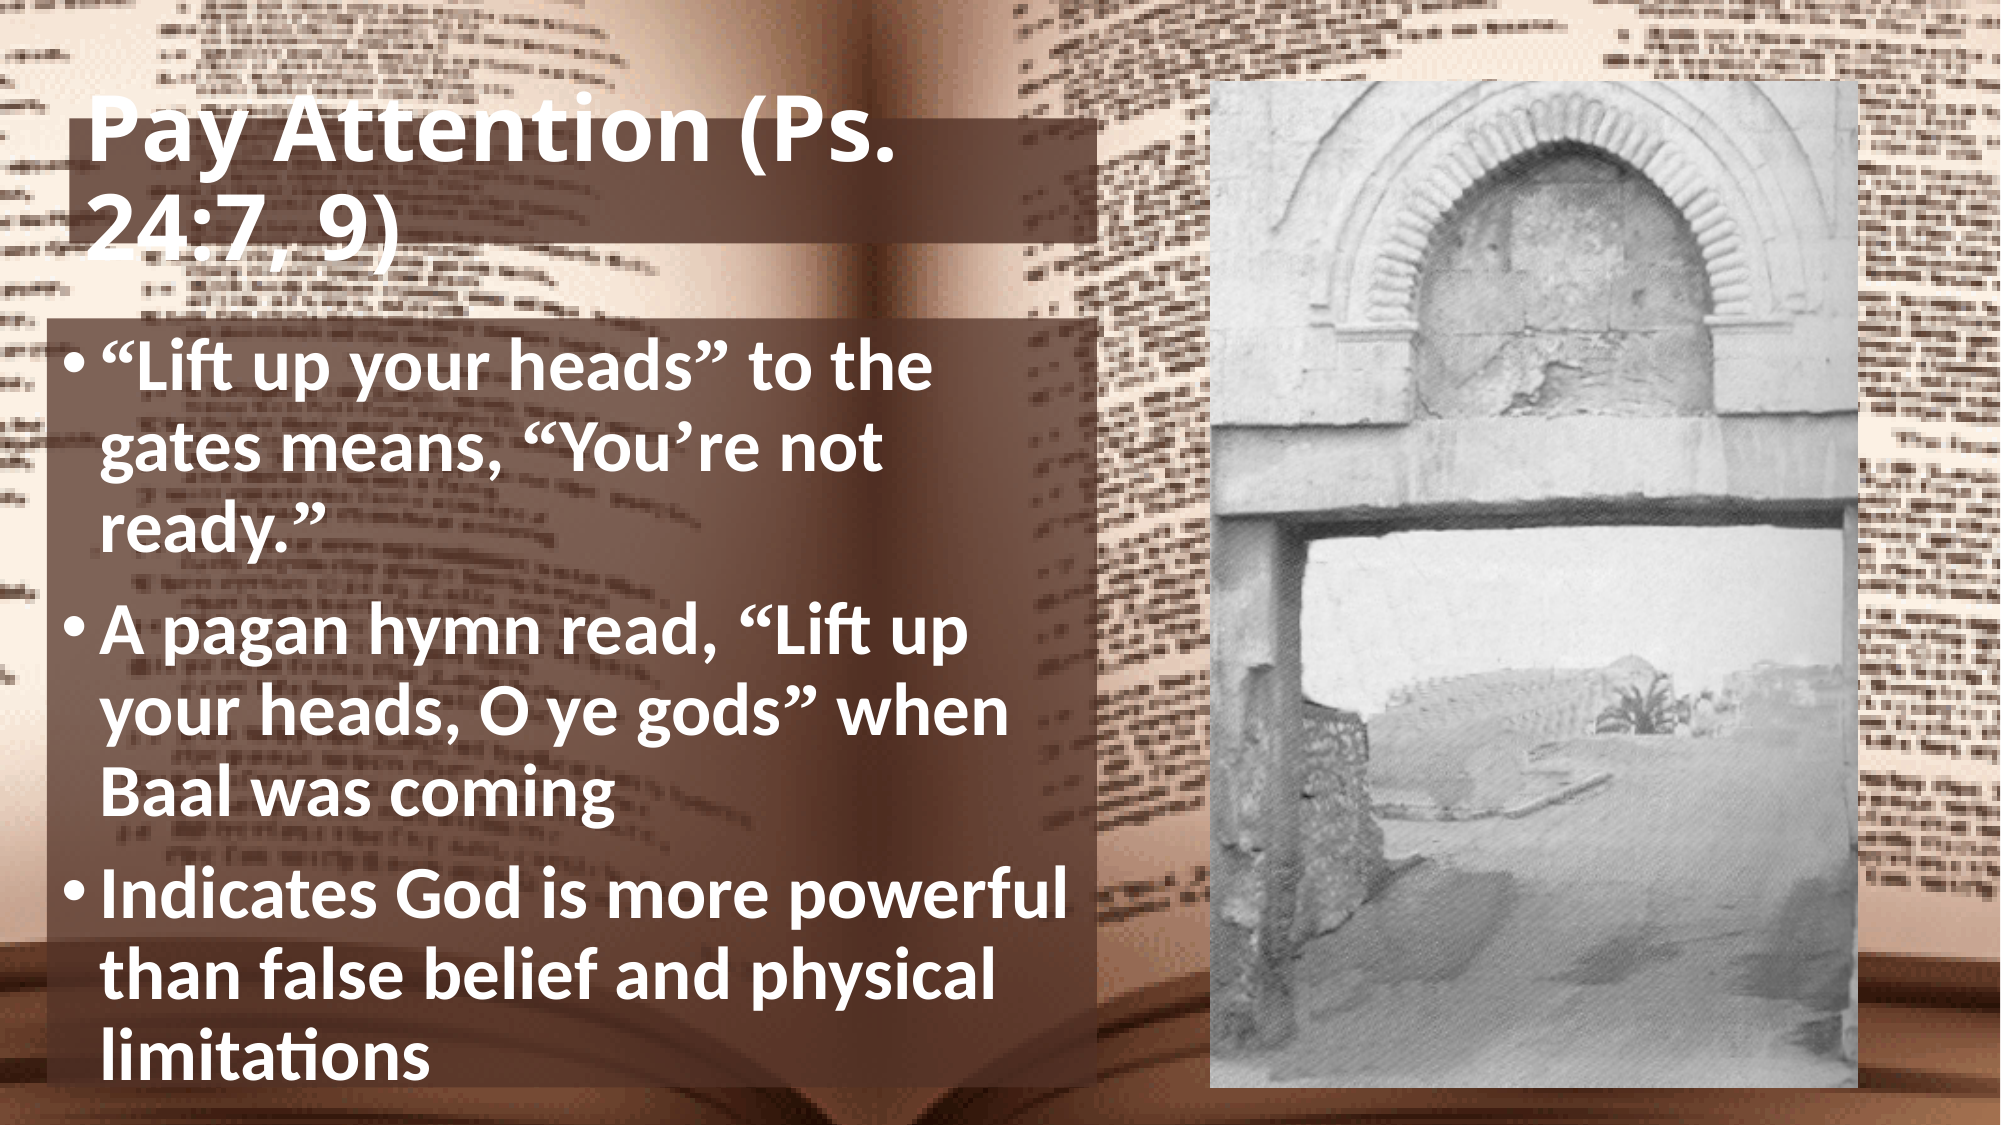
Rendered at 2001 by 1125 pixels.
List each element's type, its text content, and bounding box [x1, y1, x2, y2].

title Pay Attention (Ps. 24:7, 9) [69, 118, 1097, 244]
picture [0, 0, 2001, 1125]
list “Lift up your heads” to the gates means, “You’re not ready.” A pagan hymn read, “Lift up your heads, O ye gods” when Baal was coming Indicates God is more powerful than false belief and physical limitations [46, 318, 1097, 1088]
